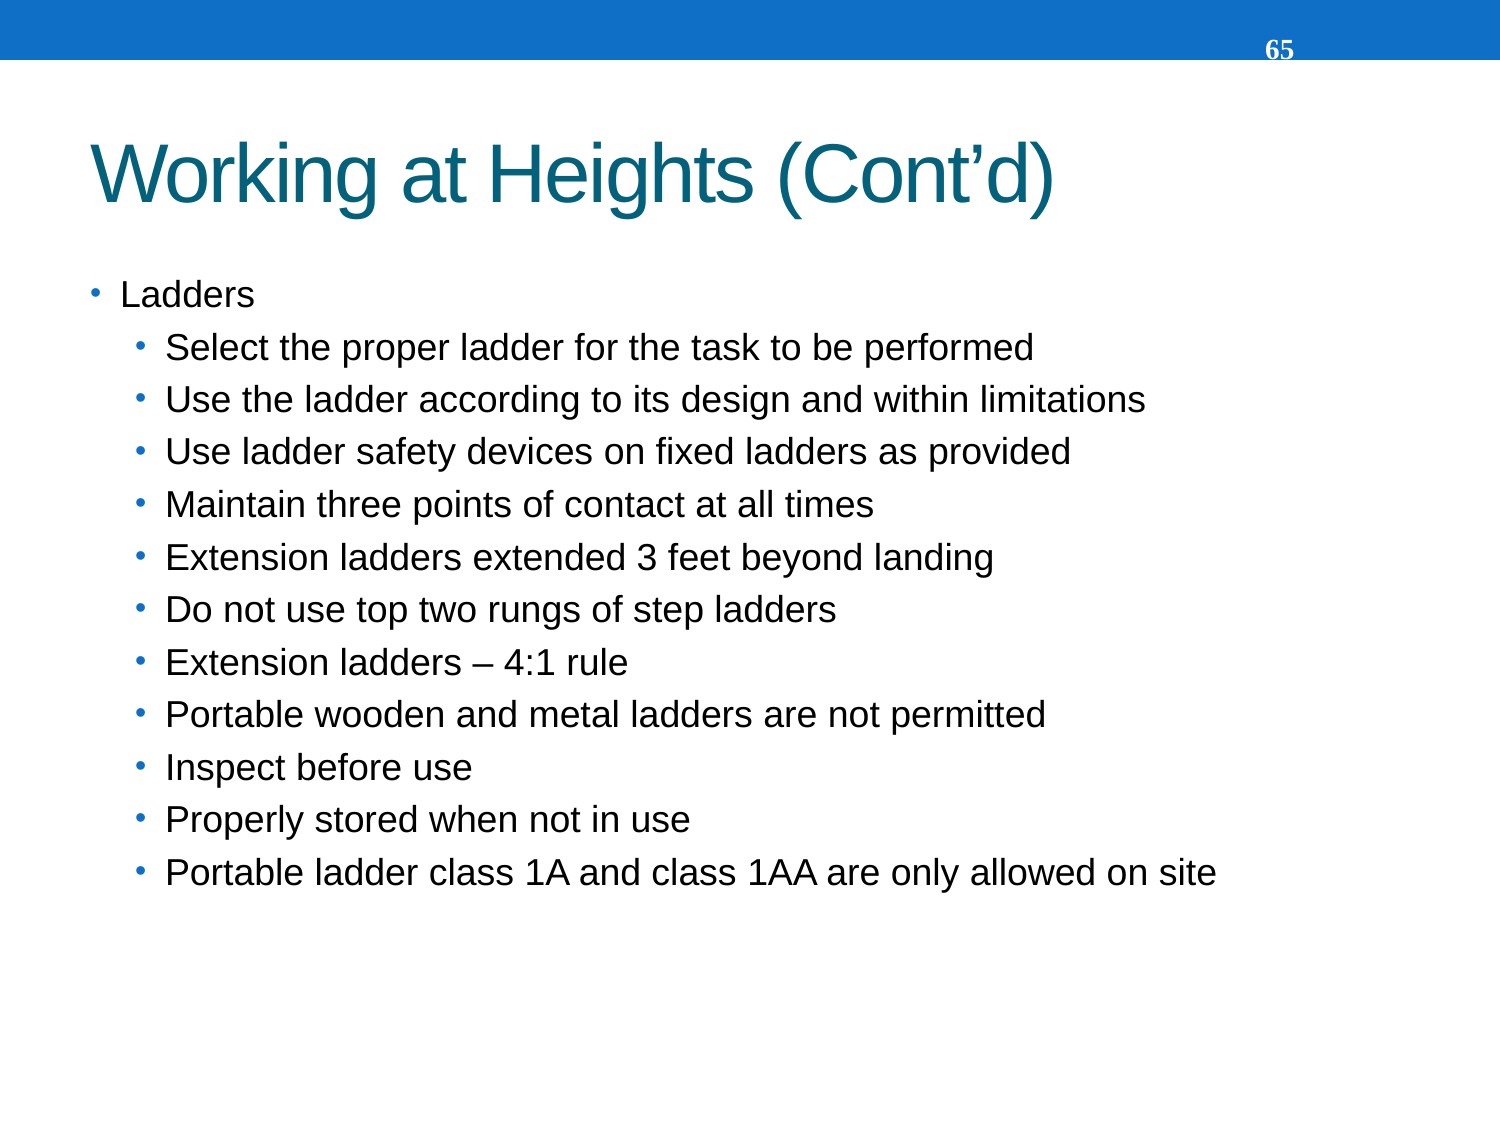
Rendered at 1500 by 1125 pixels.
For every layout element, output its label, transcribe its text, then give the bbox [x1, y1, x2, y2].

title Working at Heights (Cont’d) [75, 87, 1425, 250]
slide_number 65 [1250, 3, 1425, 57]
list Ladders Select the proper ladder for the task to be performed Use the ladder according to its design and within limitations Use ladder safety devices on fixed ladders as provided Maintain three points of contact at all times Extension ladders extended 3 feet beyond landing Do not use top two rungs of step ladders Extension ladders – 4:1 rule Portable wooden and metal ladders are not permitted Inspect before use Properly stored when not in use Portable ladder class 1A and class 1AA are only allowed on site [75, 262, 1425, 1063]
